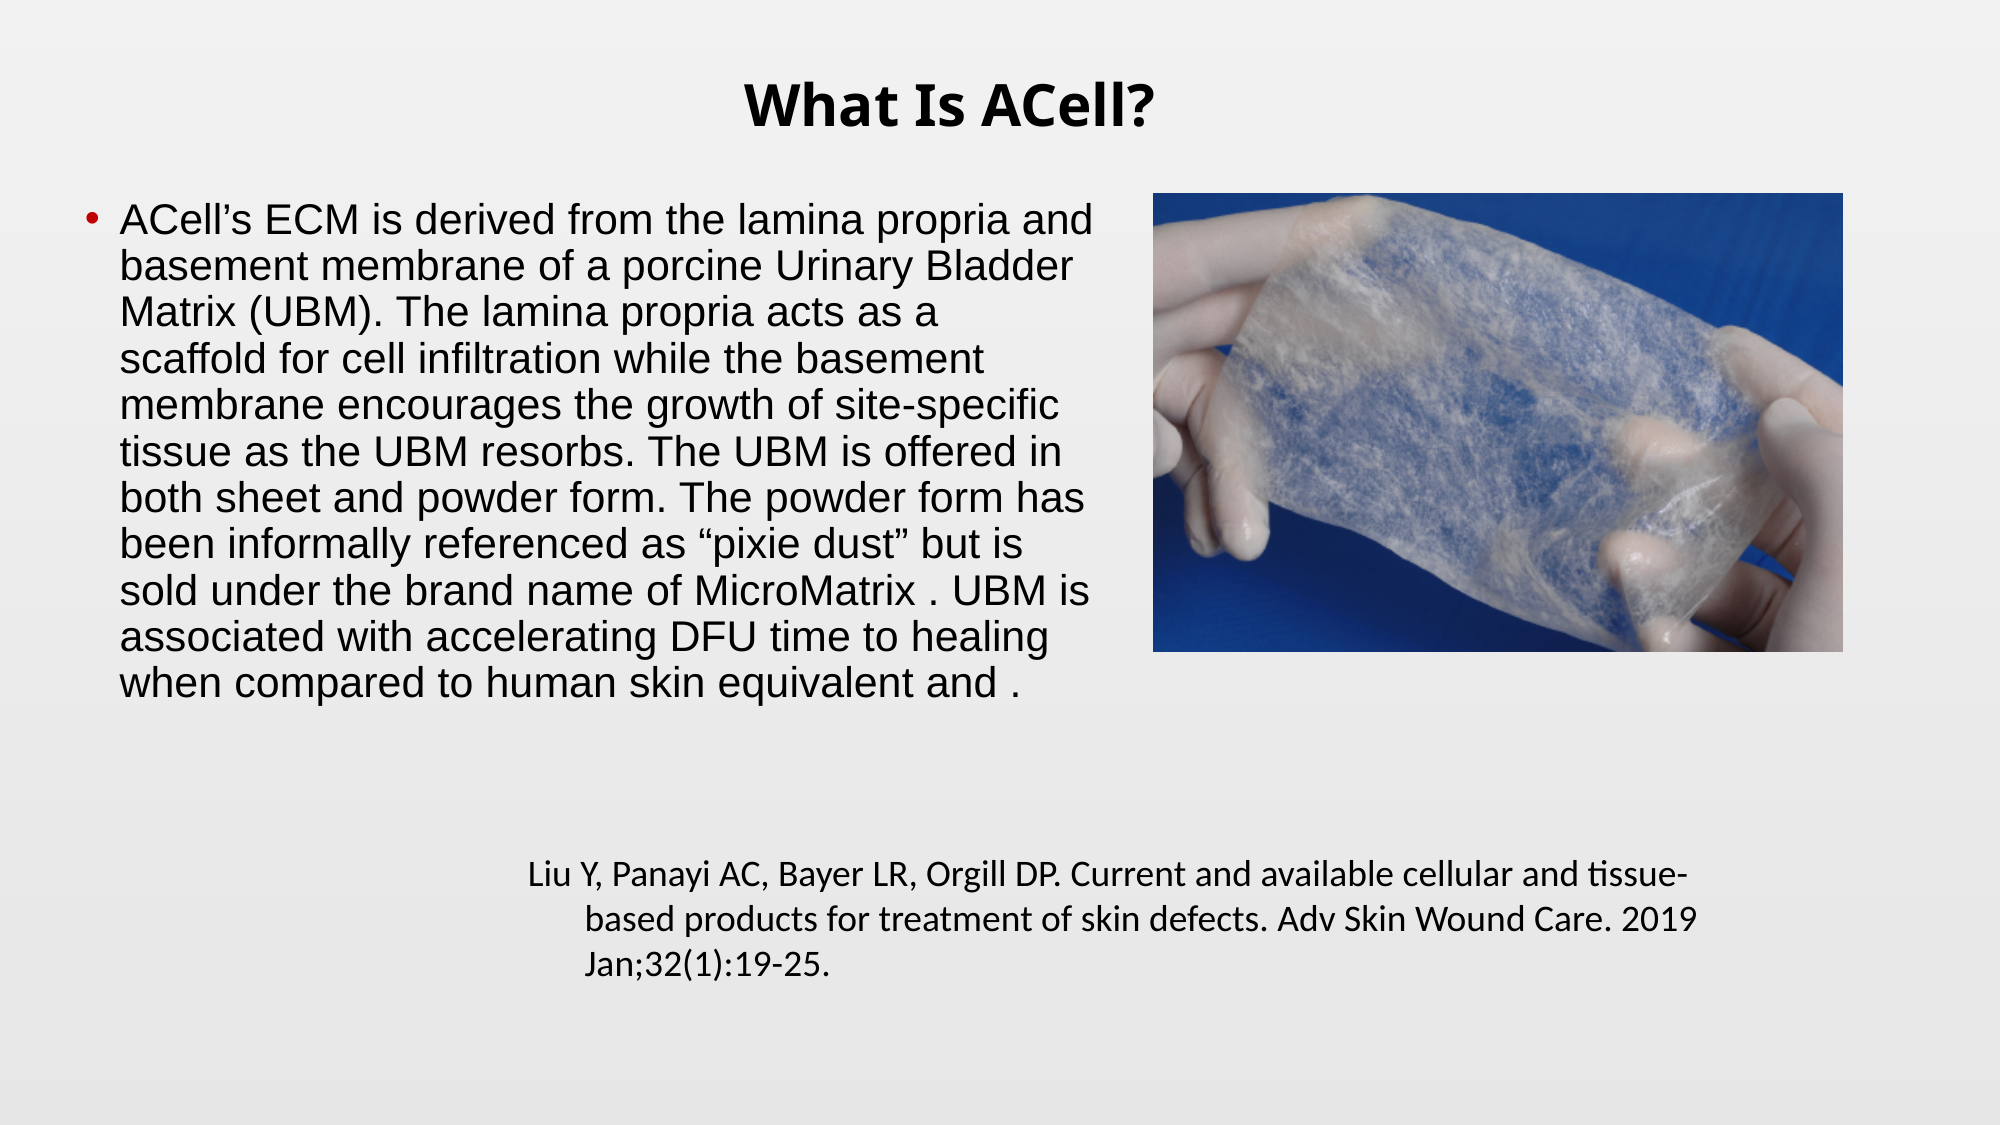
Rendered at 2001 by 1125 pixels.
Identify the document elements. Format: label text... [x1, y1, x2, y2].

list ACell’s ECM is derived from the lamina propria and basement membrane of a porcine Urinary Bladder Matrix (UBM). The lamina propria acts as a scaffold for cell infiltration while the basement membrane encourages the growth of site-specific tissue as the UBM resorbs. The UBM is offered in both sheet and powder form. The powder form has been informally referenced as “pixie dust” but is sold under the brand name of MicroMatrix . UBM is associated with accelerating DFU time to healing when compared to human skin equivalent and . [69, 189, 1111, 762]
picture [1153, 193, 1843, 652]
text_box What Is ACell? [339, 60, 1561, 146]
text_box Liu Y, Panayi AC, Bayer LR, Orgill DP. Current and available cellular and tissue-based products for treatment of skin defects. Adv Skin Wound Care. 2019 Jan;32(1):19-25. [513, 842, 1795, 992]
